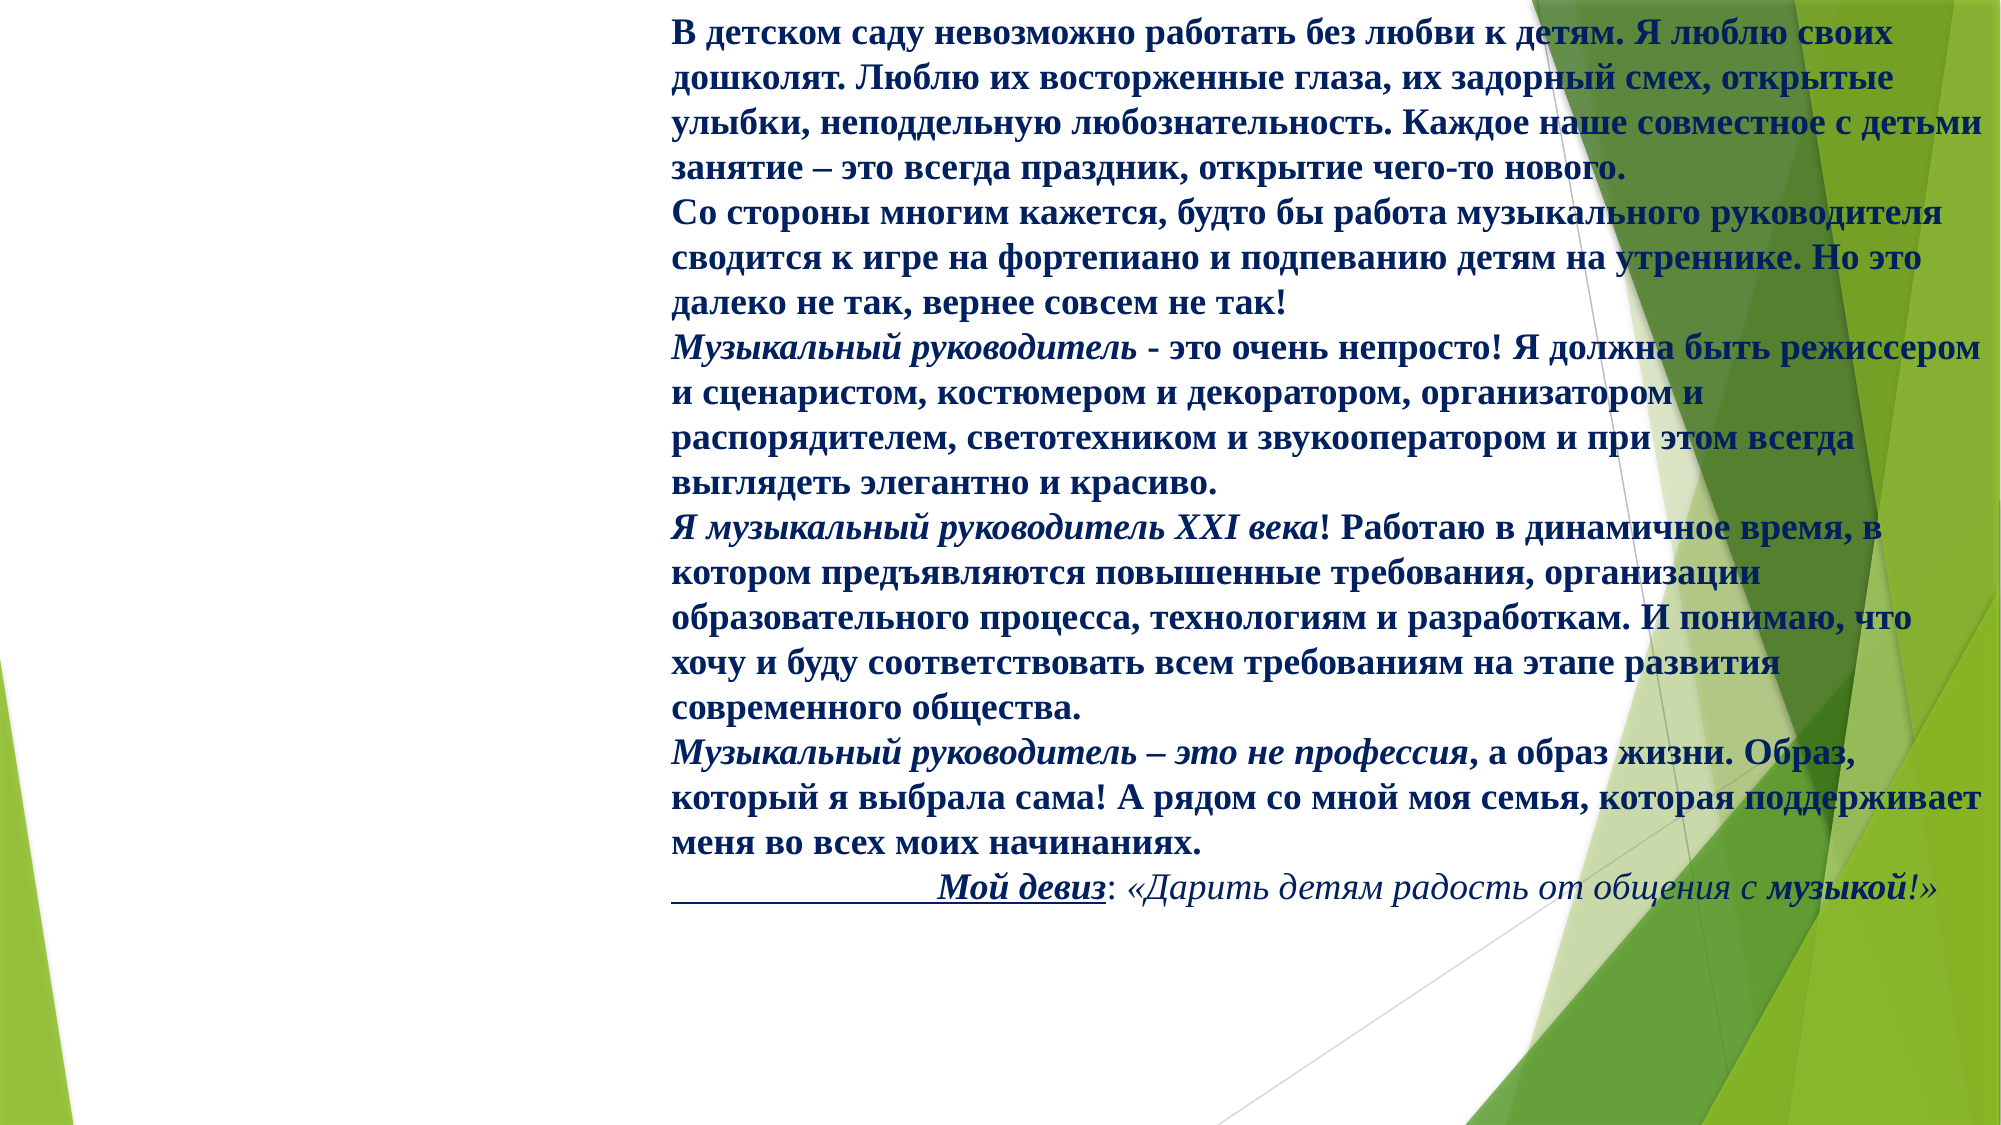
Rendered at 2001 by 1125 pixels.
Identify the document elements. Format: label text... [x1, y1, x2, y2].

text_box В детском саду невозможно работать без любви к детям. Я люблю своих дошколят. Люблю их восторженные глаза, их задорный смех, открытые улыбки, неподдельную любознательность. Каждое наше совместное с детьми занятие – это всегда праздник, открытие чего-то нового. Со стороны многим кажется, будто бы работа музыкального руководителя сводится к игре на фортепиано и подпеванию детям на утреннике. Но это далеко не так, вернее совсем не так! Музыкальный руководитель - это очень непросто! Я должна быть режиссером и сценаристом, костюмером и декоратором, организатором и распорядителем, светотехником и звукооператором и при этом всегда выглядеть элегантно и красиво. Я музыкальный руководитель XXI века! Работаю в динамичное время, в котором предъявляются повышенные требования, организации образовательного процесса, технологиям и разработкам. И понимаю, что хочу и буду соответствовать всем требованиям на этапе развития современного общества. Музыкальный руководитель – это не профессия, а образ жизни. Образ, который я выбрала сама! А рядом со мной моя семья, которая поддерживает меня во всех моих начинаниях. Мой девиз: «Дарить детям радость от общения с музыкой!» [656, 0, 2000, 915]
